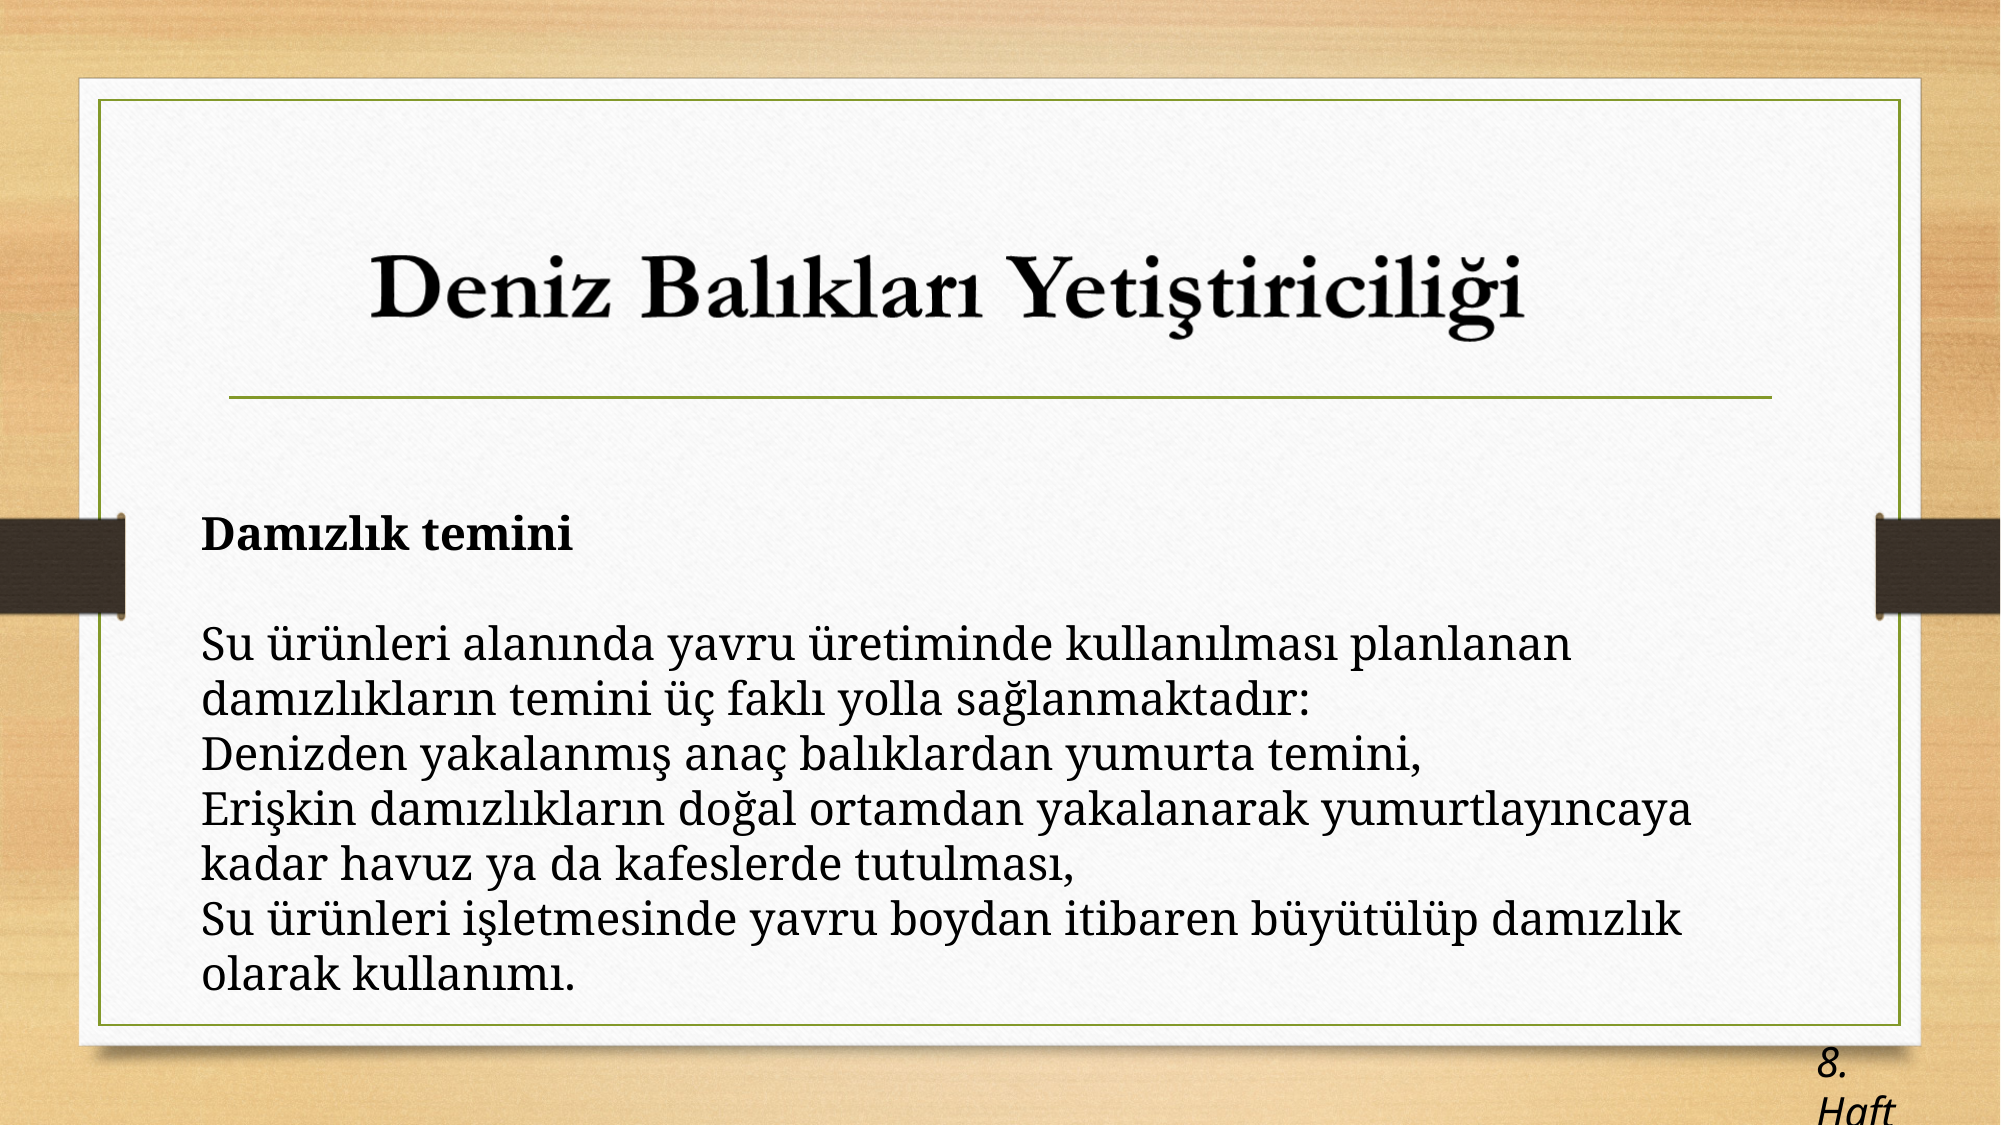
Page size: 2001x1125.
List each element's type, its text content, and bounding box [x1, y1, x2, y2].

text_box Damızlık temini Su ürünleri alanında yavru üretiminde kullanılması planlanan damızlıkların temini üç faklı yolla sağlanmaktadır: Denizden yakalanmış anaç balıklardan yumurta temini, Erişkin damızlıkların doğal ortamdan yakalanarak yumurtlayıncaya kadar havuz ya da kafeslerde tutulması, Su ürünleri işletmesinde yavru boydan itibaren büyütülüp damızlık olarak kullanımı. [186, 497, 1756, 1008]
picture [0, 0, 2001, 1125]
text_box 8. Hafta [1801, 1028, 1931, 1125]
